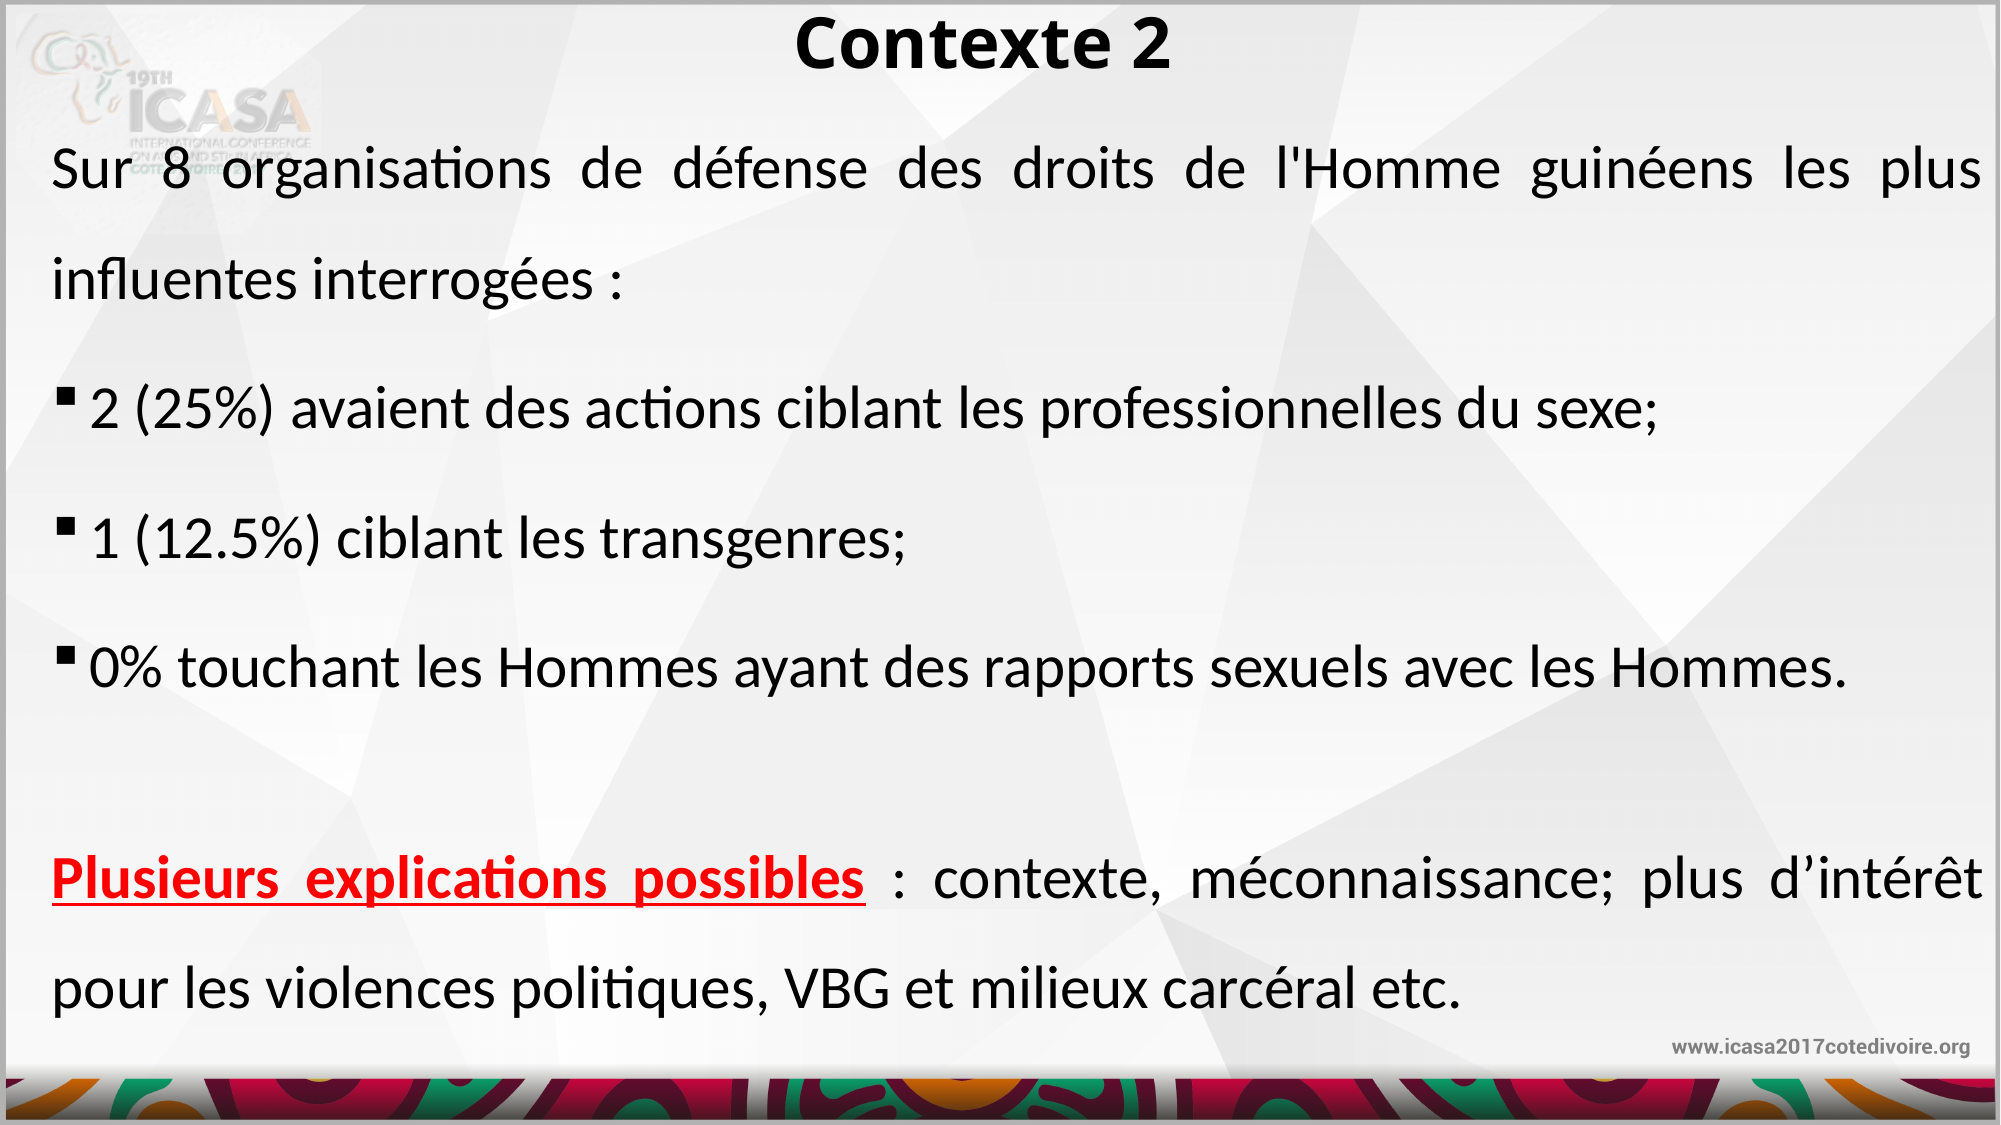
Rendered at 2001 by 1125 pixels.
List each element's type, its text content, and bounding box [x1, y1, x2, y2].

picture [0, 0, 2001, 1125]
list Sur 8 organisations de défense des droits de l'Homme guinéens les plus influentes interrogées : 2 (25%) avaient des actions ciblant les professionnelles du sexe; 1 (12.5%) ciblant les transgenres; 0% touchant les Hommes ayant des rapports sexuels avec les Hommes. Plusieurs explications possibles : contexte, méconnaissance; plus d’intérêt pour les violences politiques, VBG et milieux carcéral etc. [36, 83, 2000, 1043]
title Contexte 2 [120, 0, 1846, 92]
